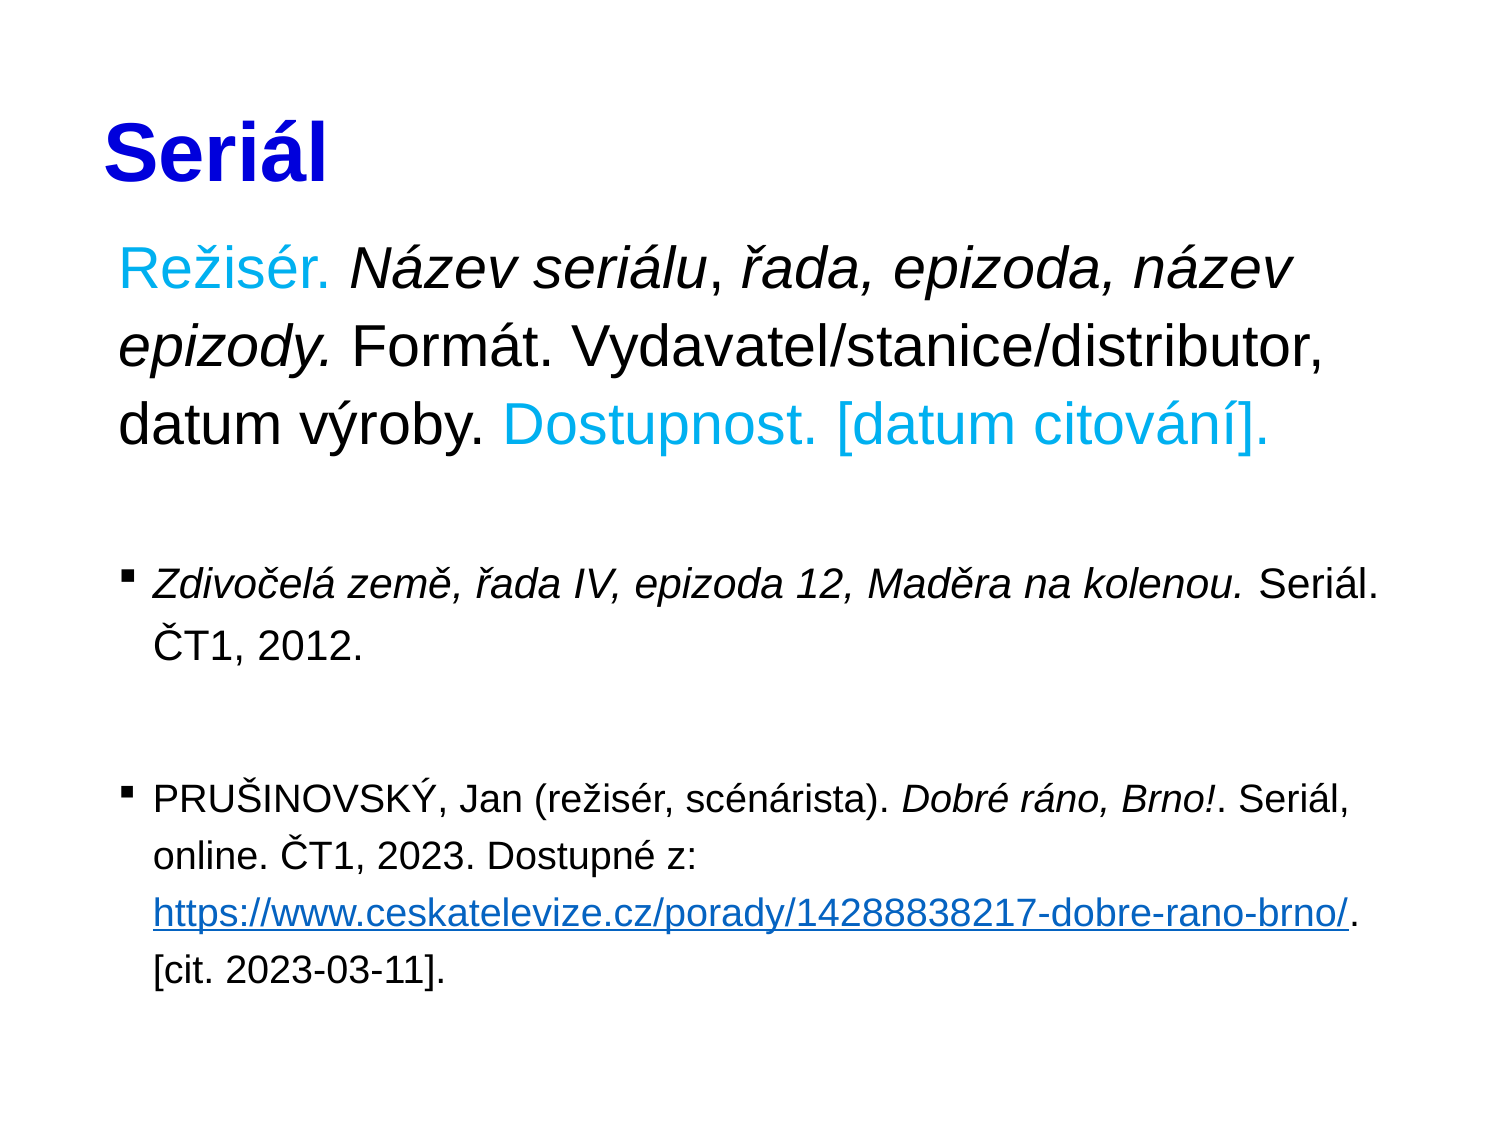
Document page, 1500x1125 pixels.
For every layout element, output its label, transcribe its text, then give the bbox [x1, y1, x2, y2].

list Režisér. Název seriálu, řada, epizoda, název epizody. Formát. Vydavatel/stanice/distributor, datum výroby. Dostupnost. [datum citování]. Zdivočelá země, řada IV, epizoda 12, Maděra na kolenou. Seriál. ČT1, 2012. PRUŠINOVSKÝ, Jan (režisér, scénárista). Dobré ráno, Brno!. Seriál, online. ČT1, 2023. Dostupné z: https://www.ceskatelevize.cz/porady/14288838217-dobre-rano-brno/. [cit. 2023-03-11]. [103, 214, 1397, 1014]
title Seriál [103, 101, 1482, 215]
